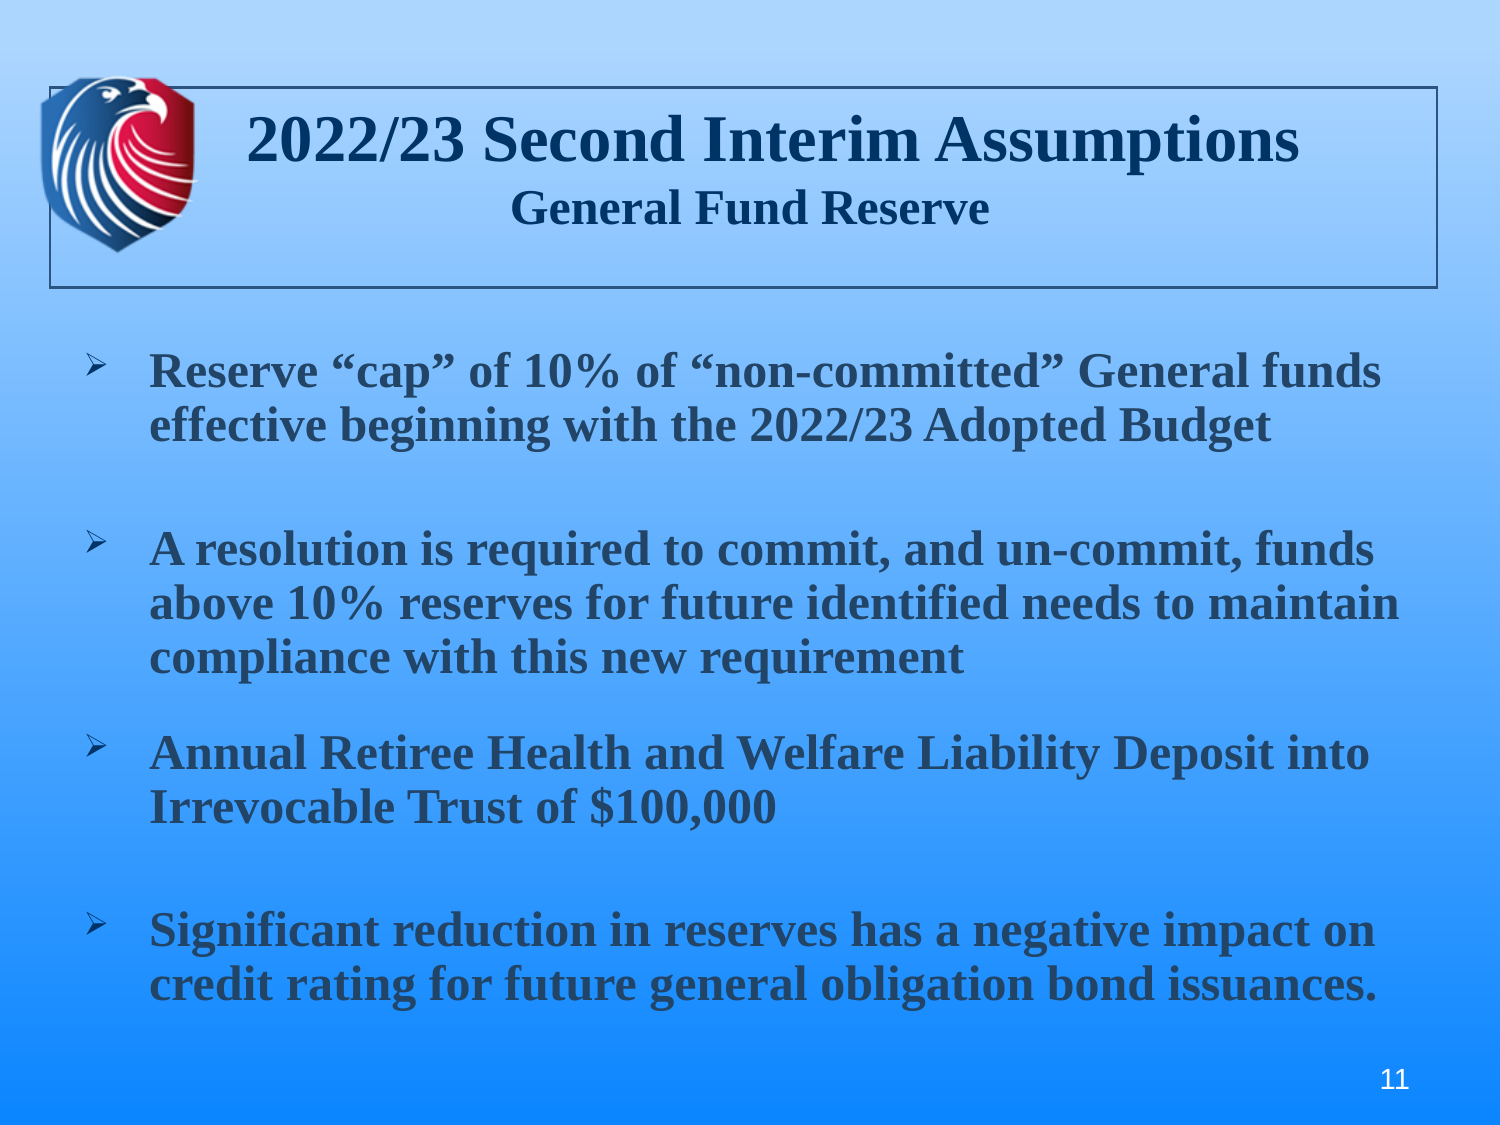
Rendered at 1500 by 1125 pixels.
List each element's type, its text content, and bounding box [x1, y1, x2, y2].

title 2022/23 Second Interim Assumptions General Fund Reserve [50, 87, 1438, 288]
slide_number 11 [1074, 1038, 1425, 1103]
list Reserve “cap” of 10% of “non-committed” General funds effective beginning with the 2022/23 Adopted Budget A resolution is required to commit, and un-commit, funds above 10% reserves for future identified needs to maintain compliance with this new requirement Annual Retiree Health and Welfare Liability Deposit into Irrevocable Trust of $100,000 Significant reduction in reserves has a negative impact on credit rating for future general obligation bond issuances. [50, 337, 1438, 1038]
picture [29, 65, 207, 262]
